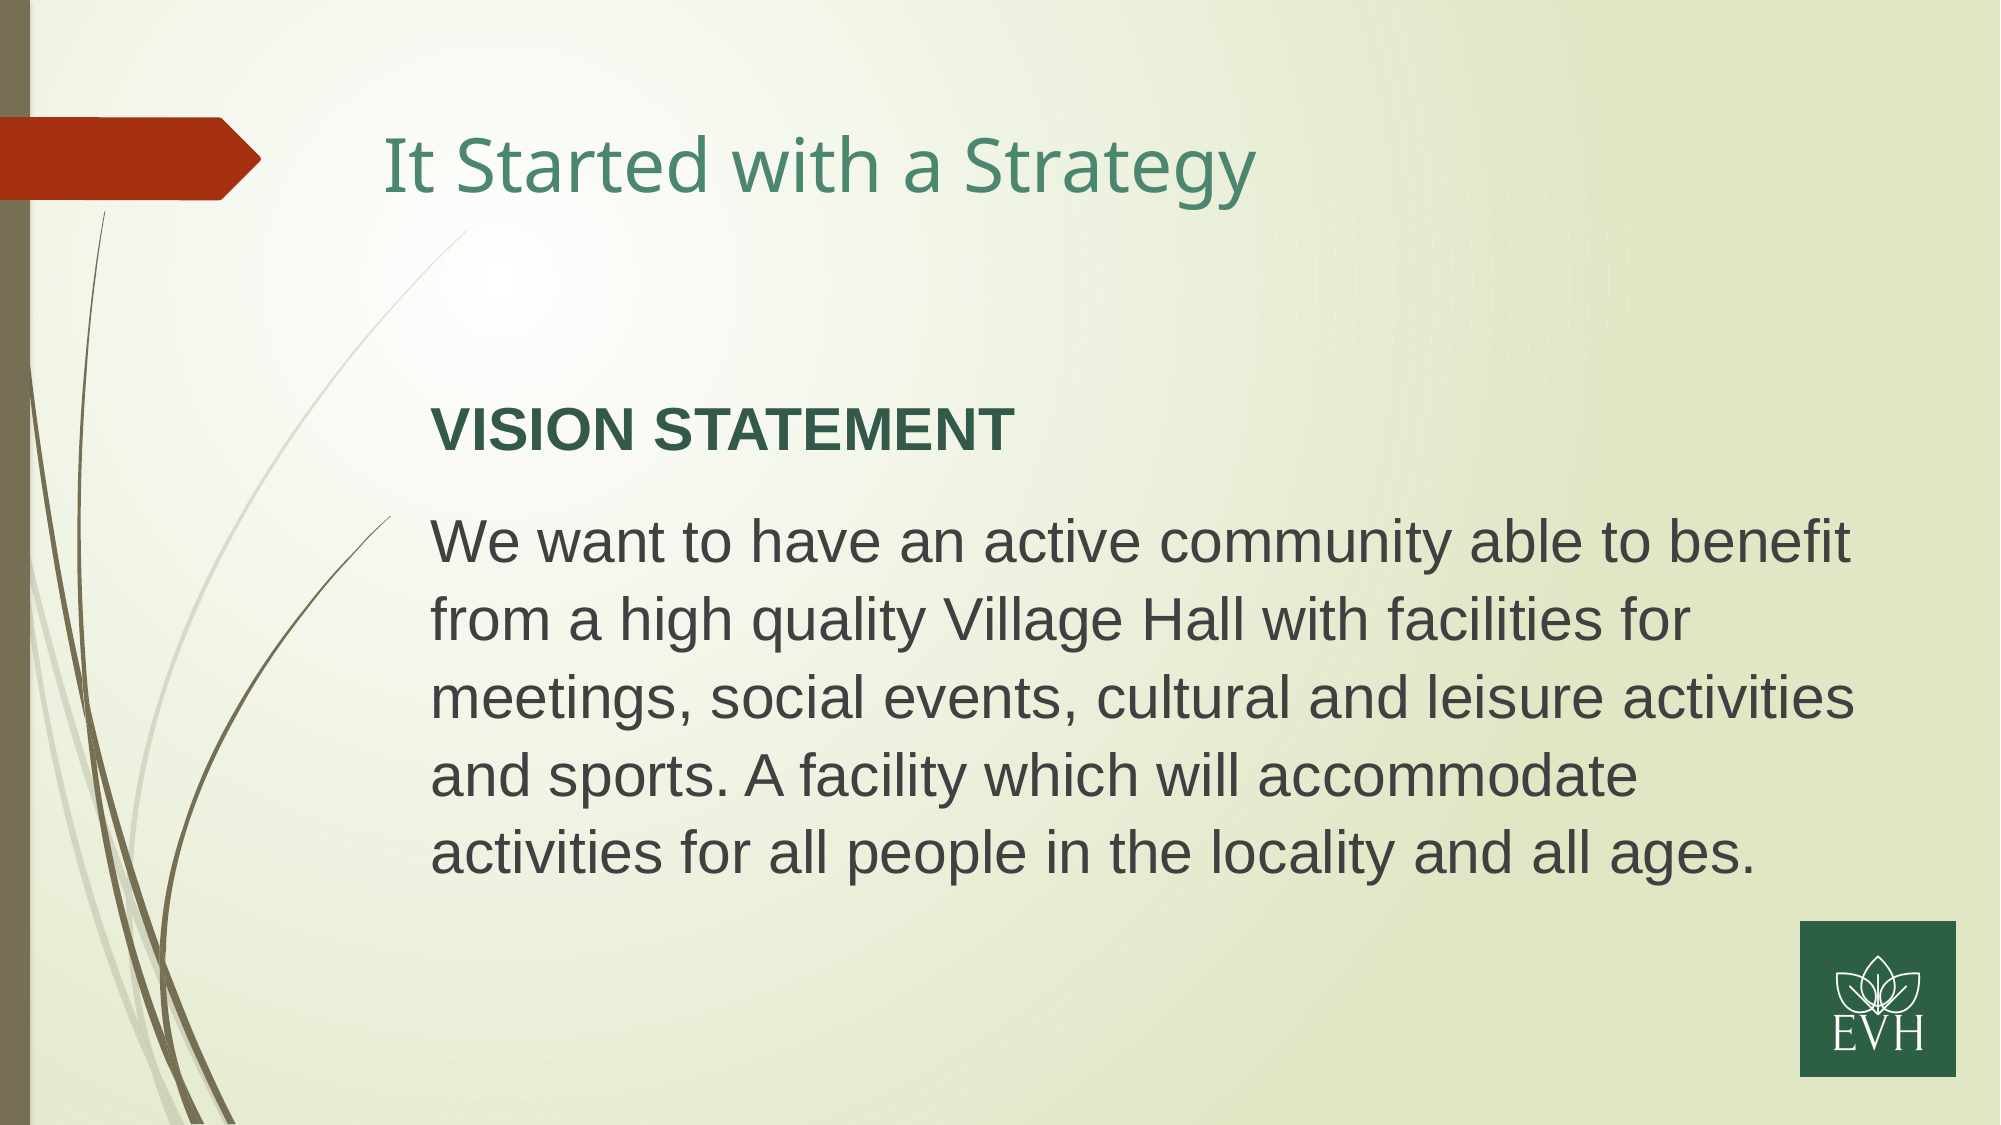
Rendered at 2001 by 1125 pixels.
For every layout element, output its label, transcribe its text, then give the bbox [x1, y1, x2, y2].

title It Started with a Strategy [212, 109, 1674, 320]
list VISION STATEMENT We want to have an active community able to benefit from a high quality Village Hall with facilities for meetings, social events, cultural and leisure activities and sports. A facility which will accommodate activities for all people in the locality and all ages. [415, 302, 1879, 922]
picture [1800, 921, 1957, 1078]
